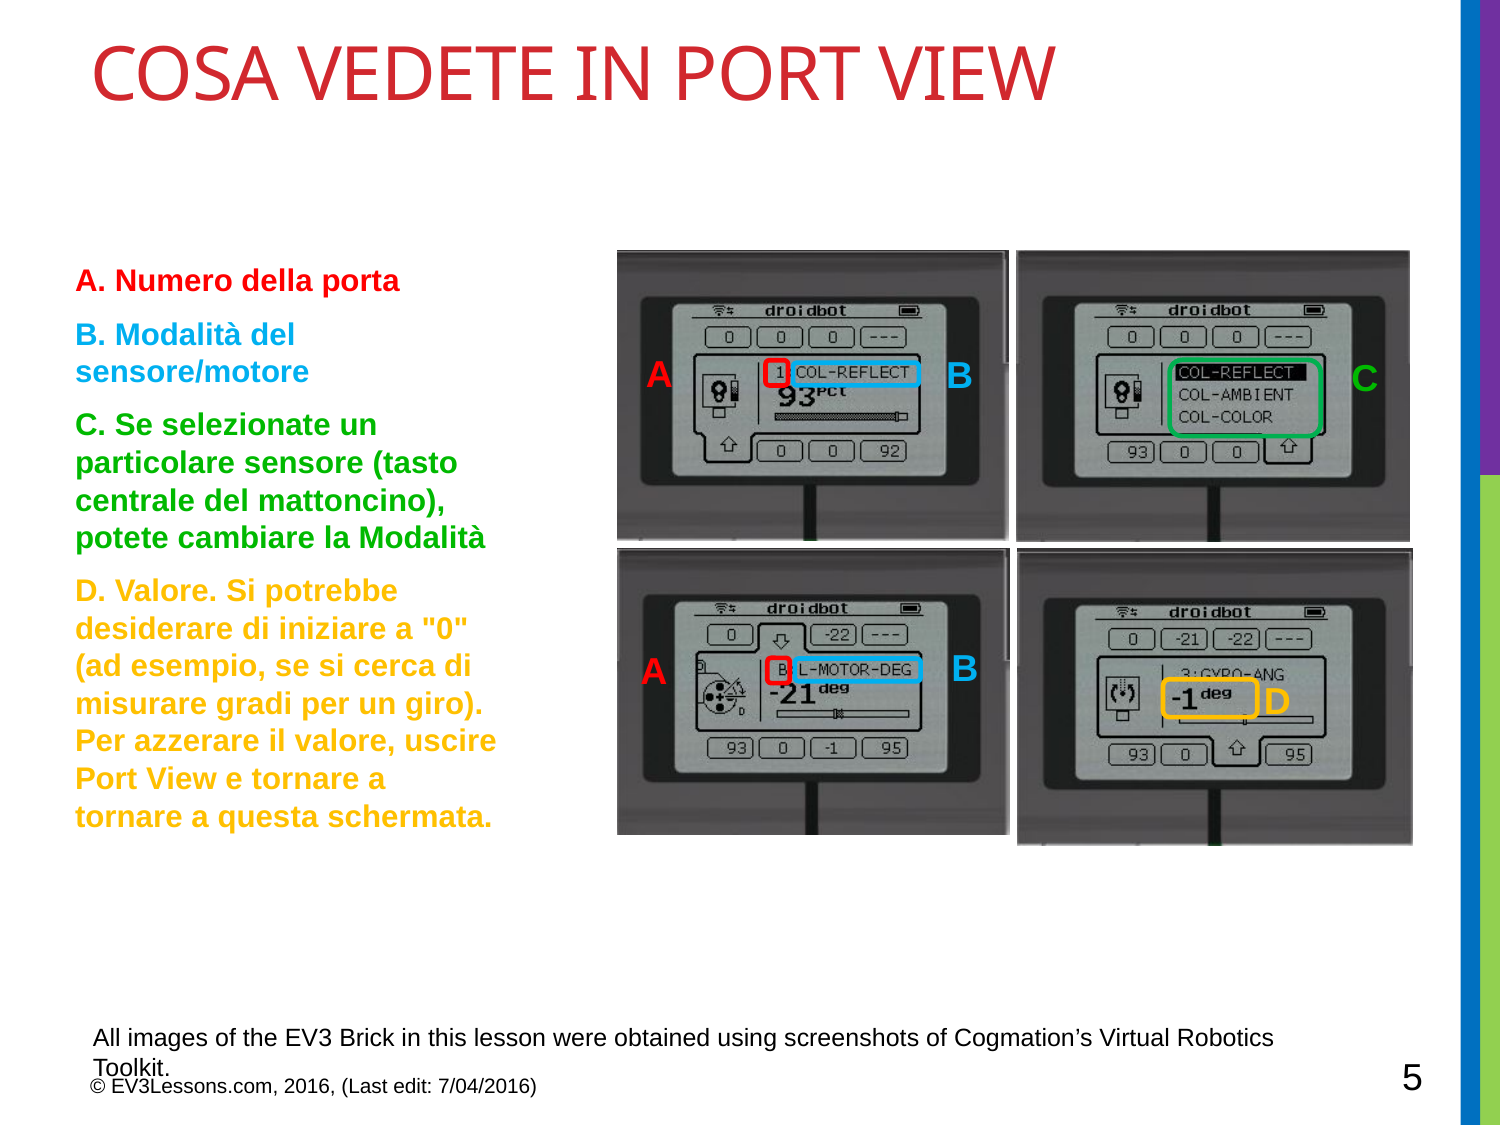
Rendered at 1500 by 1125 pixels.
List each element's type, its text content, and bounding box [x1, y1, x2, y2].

list A. Numero della porta B. Modalità del sensore/motore C. Se selezionate un particolare sensore (tasto centrale del mattoncino), potete cambiare la Modalità D. Valore. Si potrebbe desiderare di iniziare a "0" (ad esempio, se si cerca di misurare gradi per un giro). Per azzerare il valore, uscire Port View e tornare a tornare a questa schermata. [60, 253, 516, 846]
picture [1016, 548, 1414, 846]
text_box All images of the EV3 Brick in this lesson were obtained using screenshots of Cogmation’s Virtual Robotics Toolkit. [78, 1014, 1372, 1090]
title COSA VEDETE IN PORT VIEW [75, 18, 1428, 244]
picture [617, 250, 1009, 542]
picture [1016, 249, 1410, 542]
footer © EV3Lessons.com, 2016, (Last edit: 7/04/2016) [75, 1065, 638, 1112]
picture [617, 547, 1011, 836]
slide_number 5 [1387, 1045, 1491, 1106]
